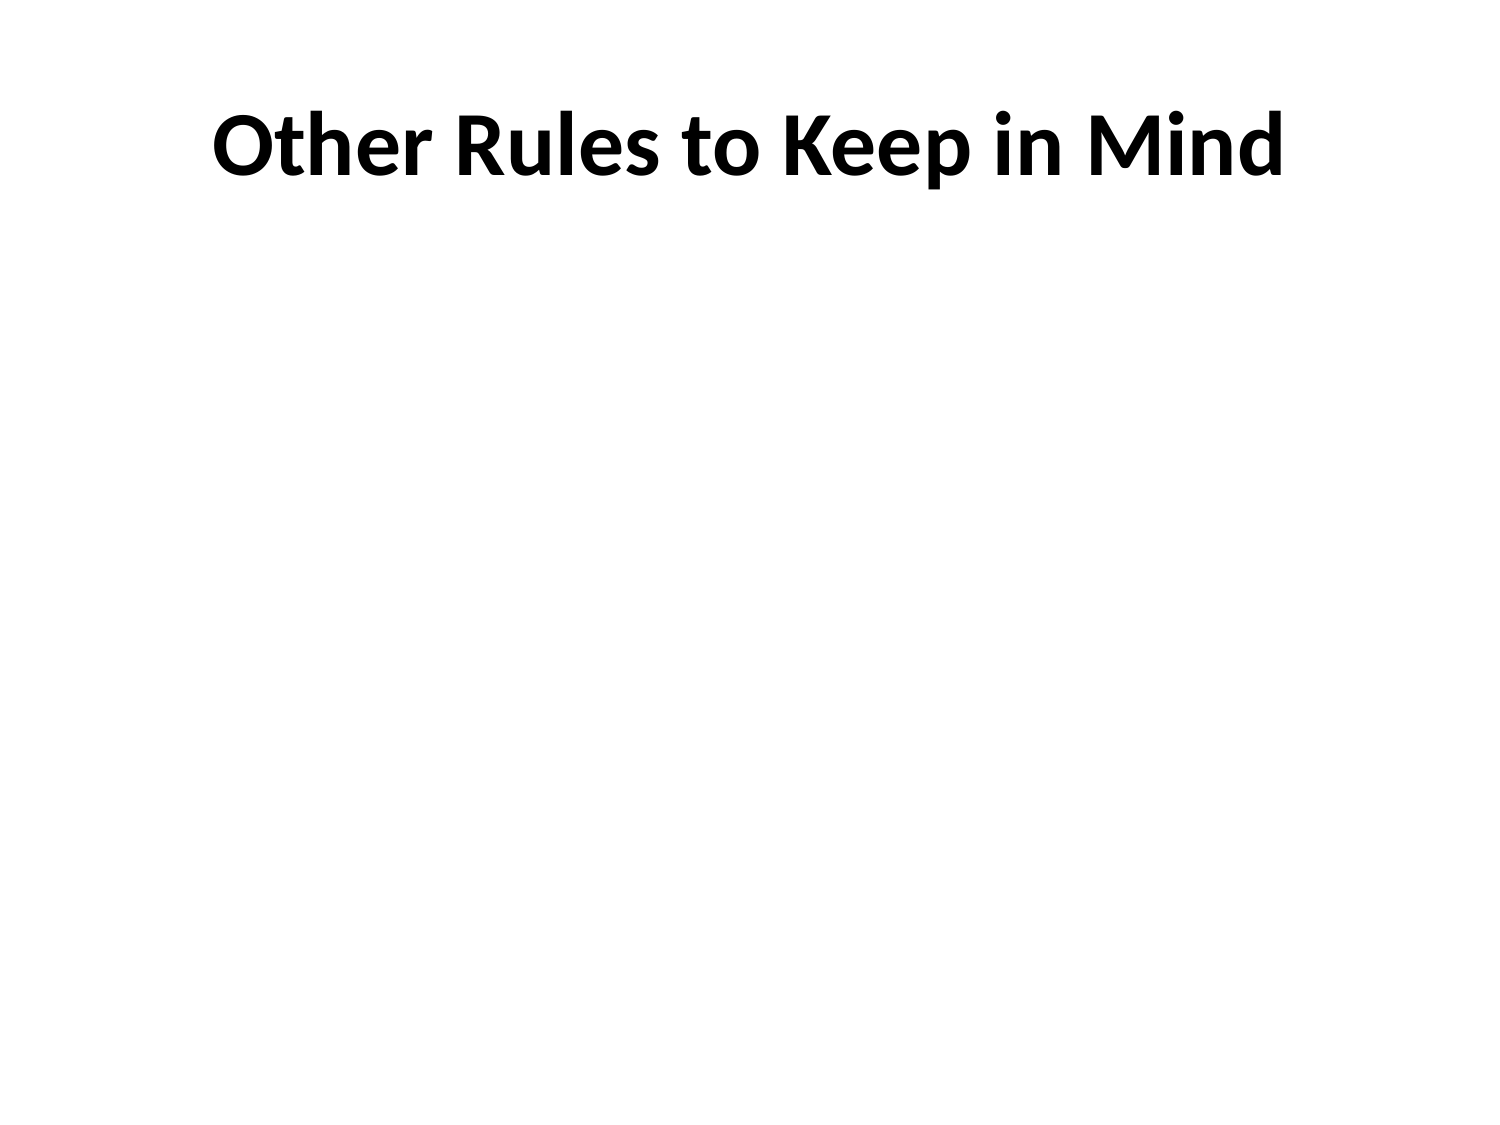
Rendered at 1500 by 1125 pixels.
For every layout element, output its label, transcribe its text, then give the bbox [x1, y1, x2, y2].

title Other Rules to Keep in Mind [75, 45, 1425, 233]
